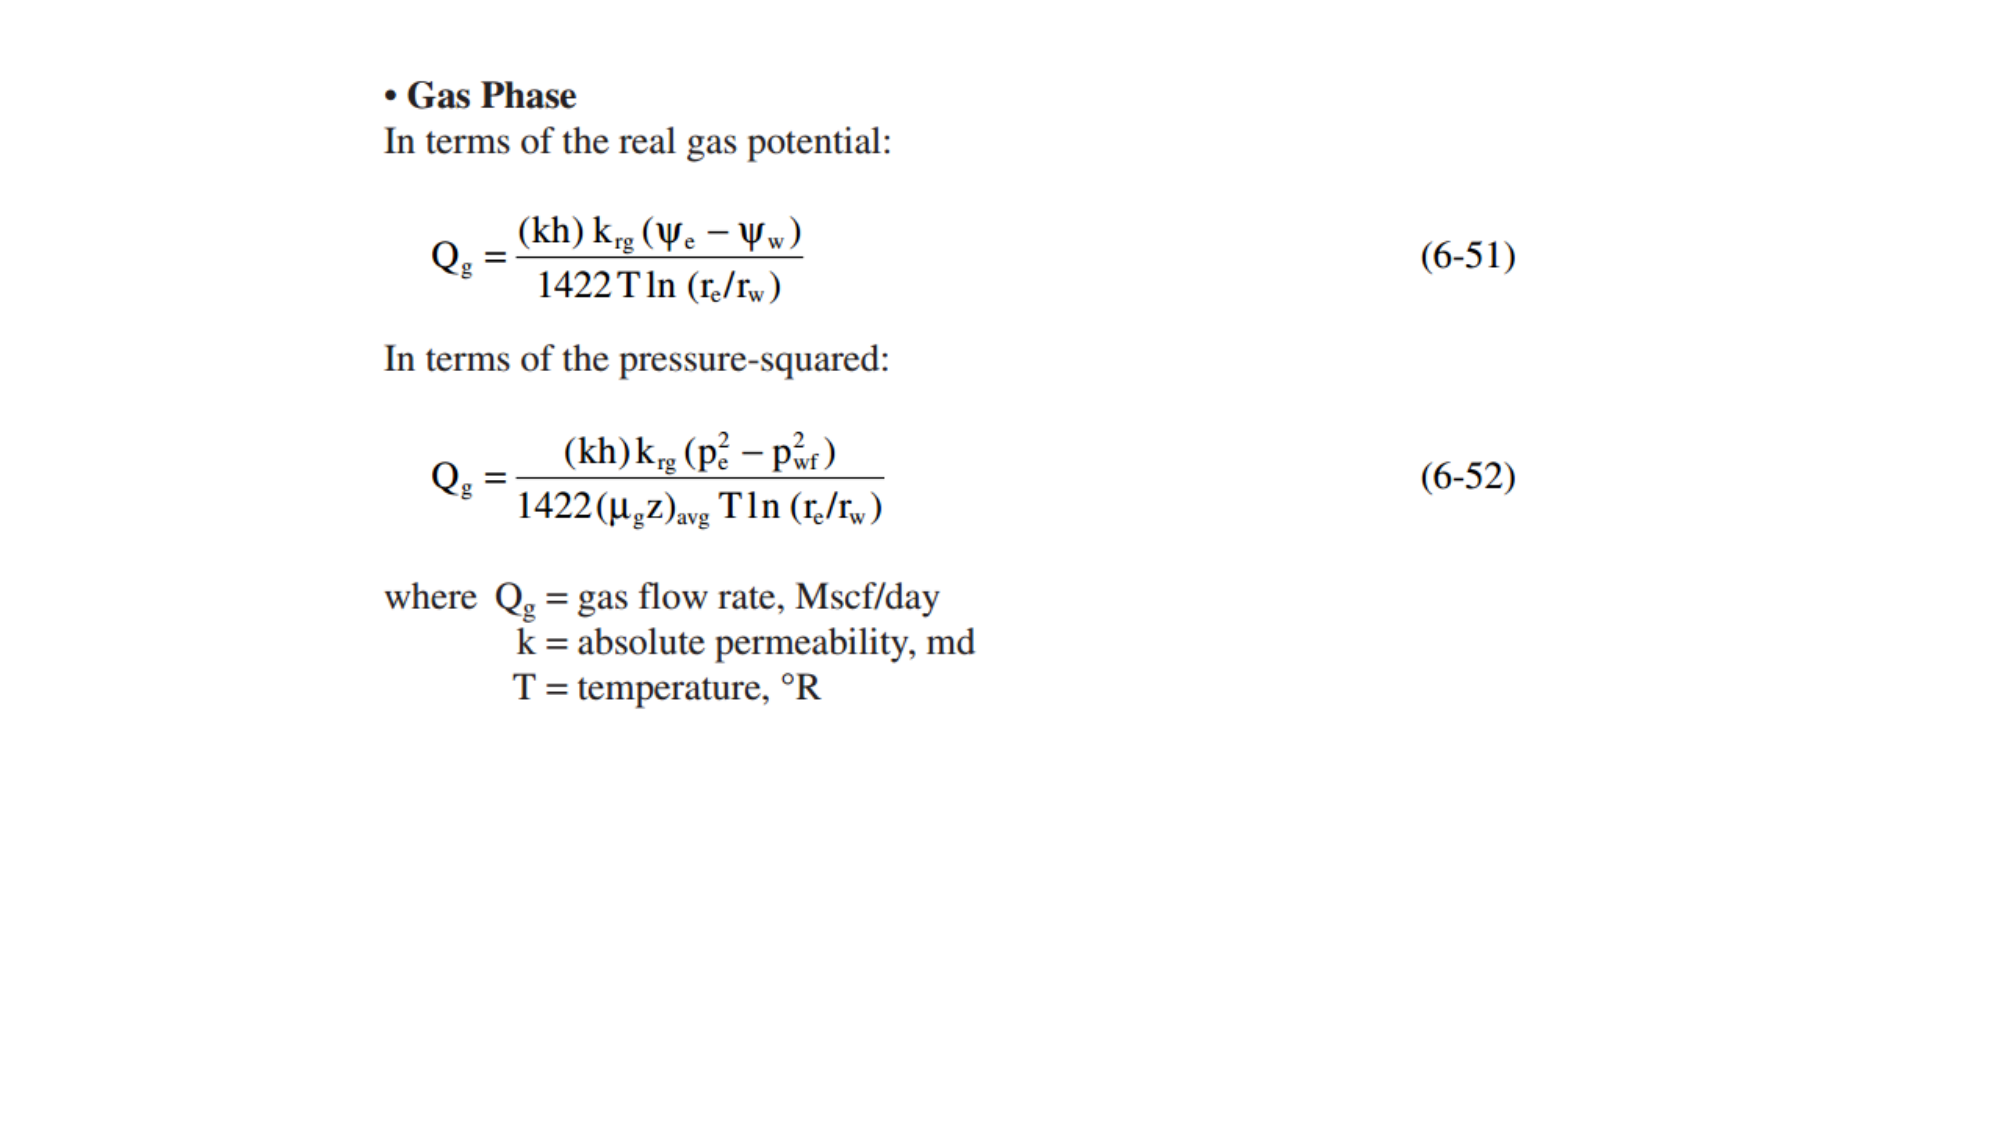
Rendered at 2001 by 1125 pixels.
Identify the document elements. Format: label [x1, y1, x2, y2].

list [298, 47, 1548, 731]
